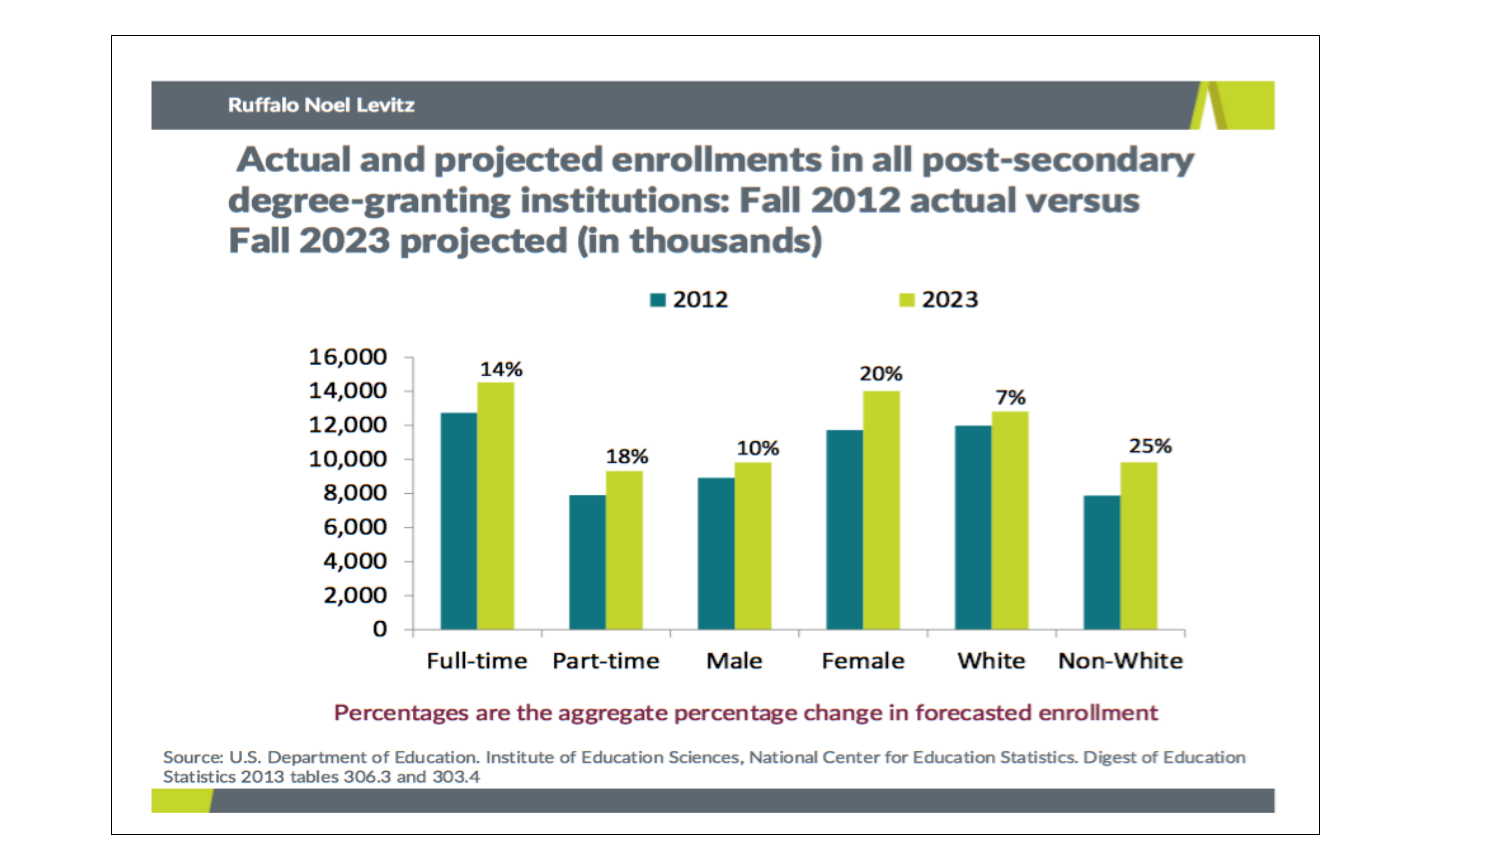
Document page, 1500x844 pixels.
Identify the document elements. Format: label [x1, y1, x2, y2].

picture [111, 34, 1320, 835]
